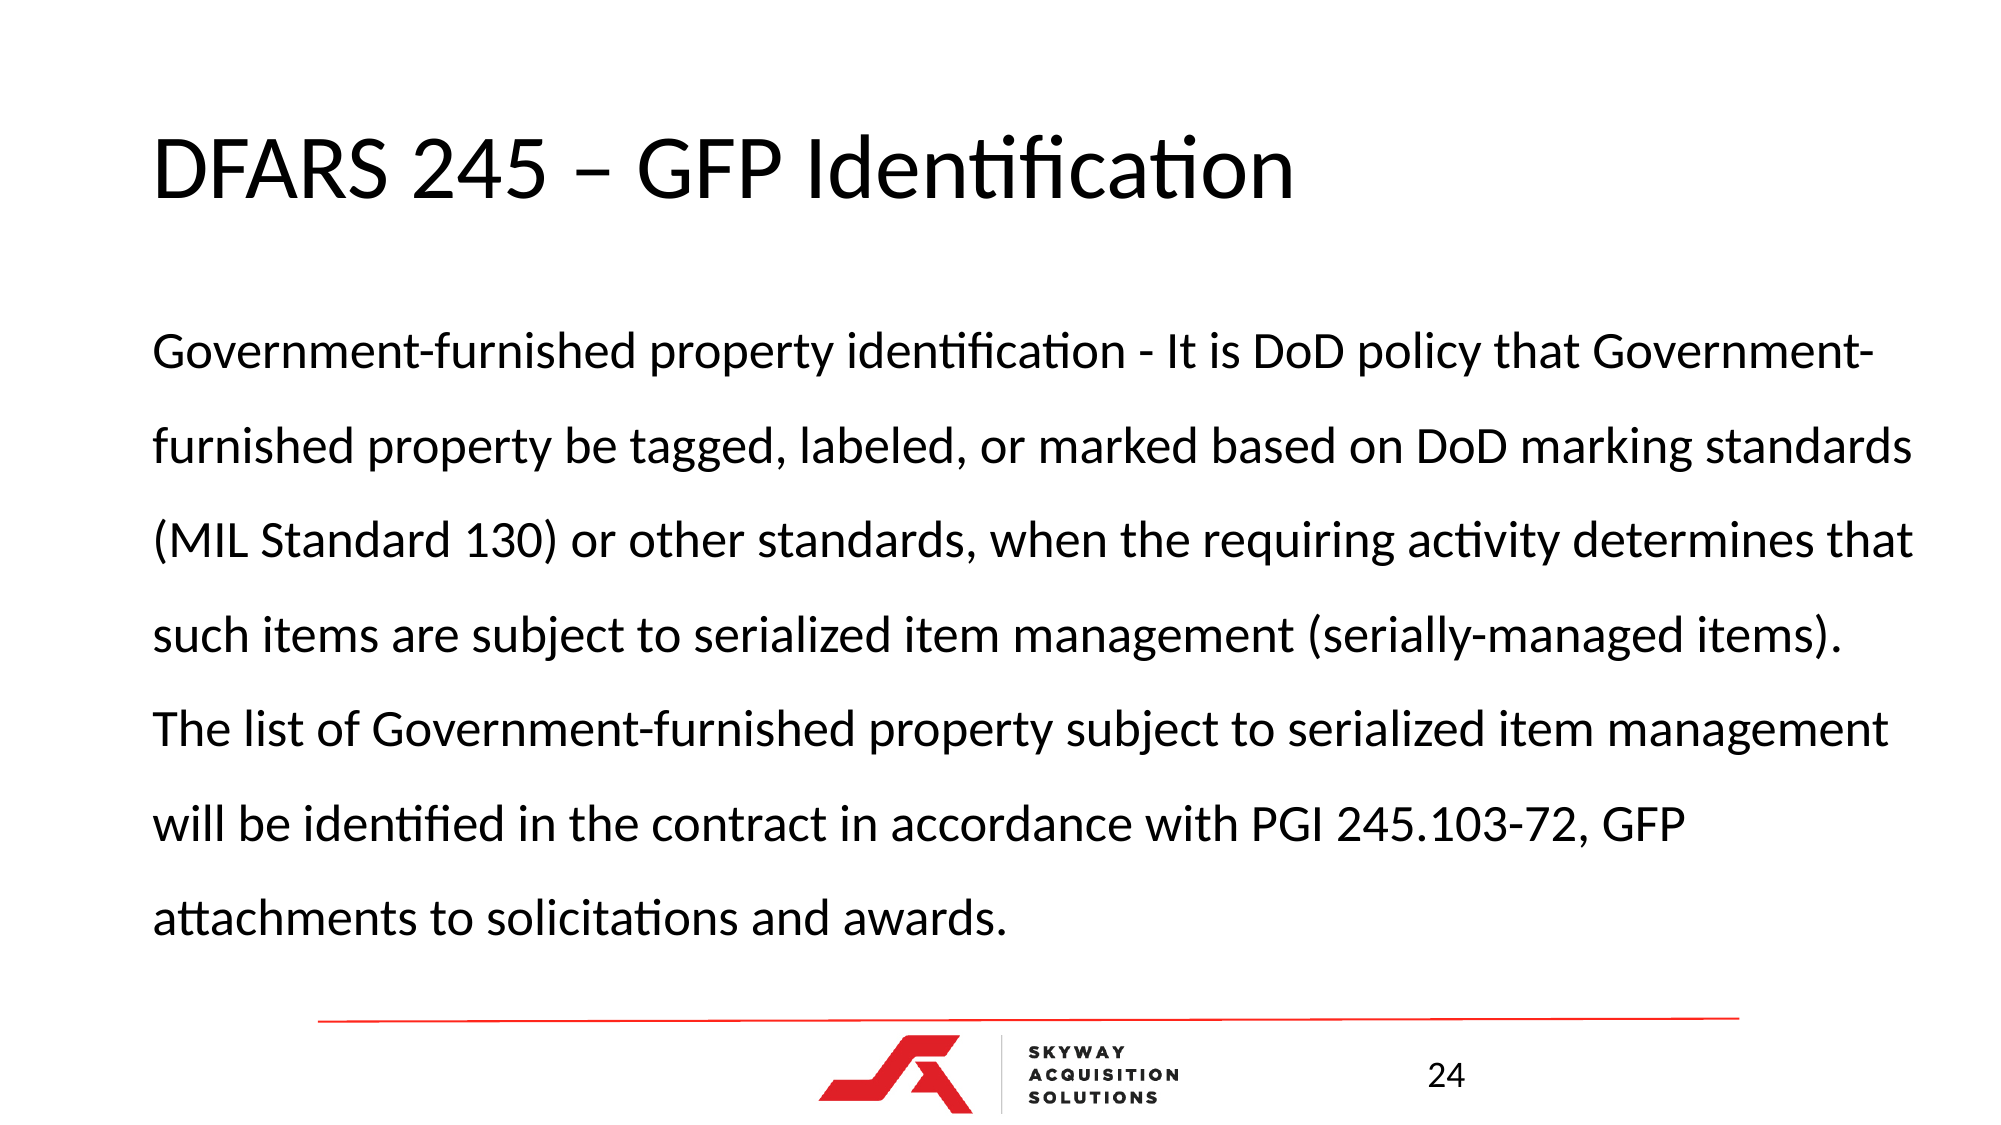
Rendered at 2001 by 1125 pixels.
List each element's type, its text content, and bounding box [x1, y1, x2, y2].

picture [813, 1021, 1187, 1122]
title DFARS 245 – GFP Identification [137, 59, 1863, 277]
slide_number 24 [1412, 1042, 1863, 1103]
list Government-furnished property identification - It is DoD policy that Government-furnished property be tagged, labeled, or marked based on DoD marking standards (MIL Standard 130) or other standards, when the requiring activity determines that such items are subject to serialized item management (serially-managed items). The list of Government-furnished property subject to serialized item management will be identified in the contract in accordance with PGI 245.103-72, GFP attachments to solicitations and awards. [137, 277, 1950, 969]
